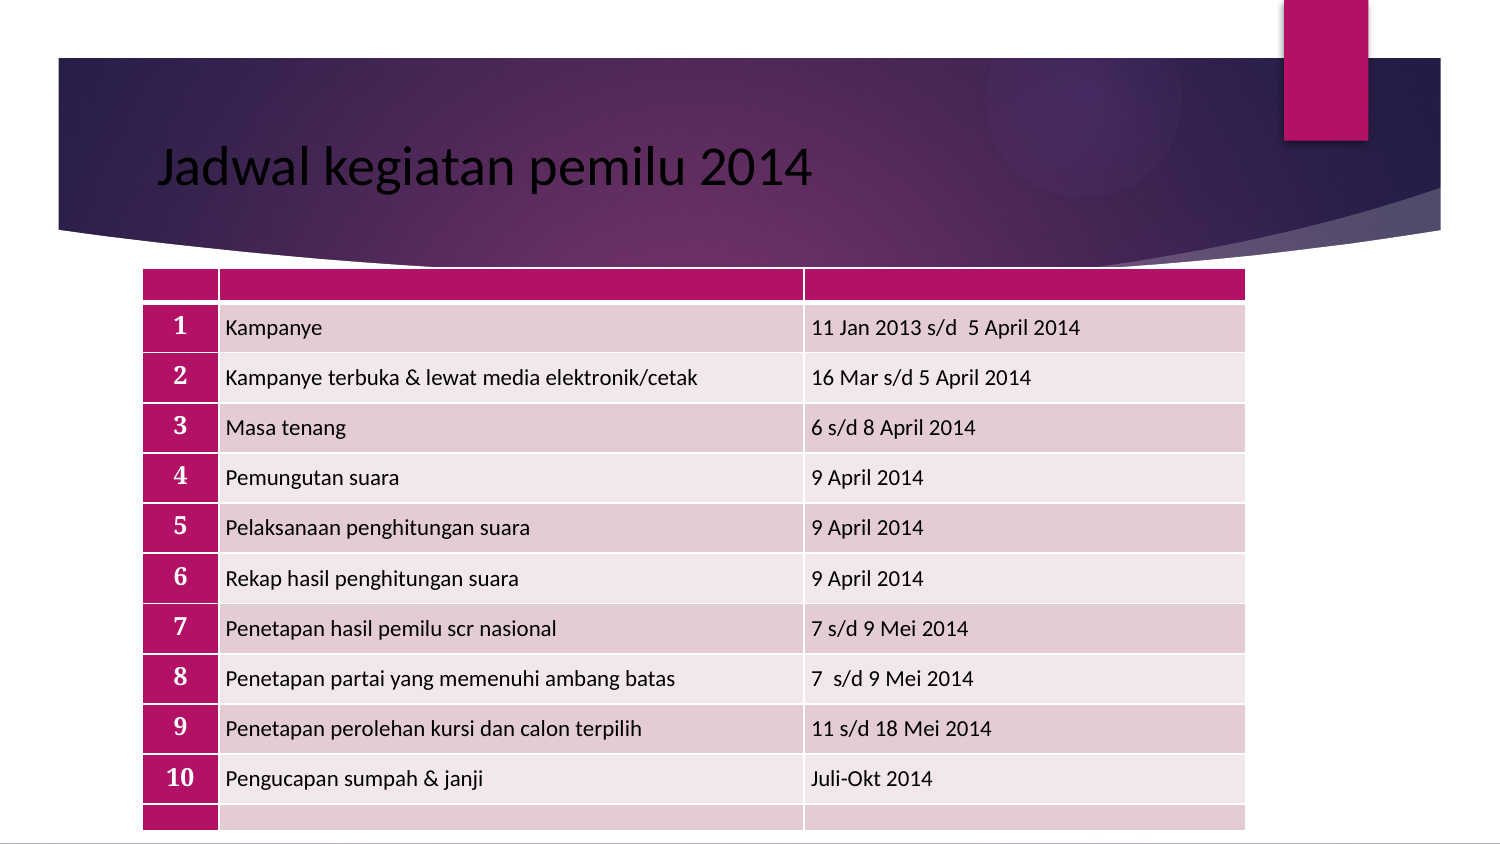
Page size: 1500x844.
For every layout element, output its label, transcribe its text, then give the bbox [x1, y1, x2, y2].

table_cell 4 [143, 454, 218, 502]
table_header [220, 269, 803, 300]
table_cell 11 s/d 18 Mei 2014 [805, 705, 1245, 753]
table_cell 3 [143, 404, 218, 452]
table_cell 2 [143, 353, 218, 402]
table_cell [143, 805, 218, 830]
table_header [805, 269, 1245, 300]
table_cell 11 Jan 2013 s/d 5 April 2014 [805, 305, 1245, 352]
table_cell Kampanye terbuka & lewat media elektronik/cetak [220, 353, 803, 402]
table_cell 9 April 2014 [805, 504, 1245, 552]
table_cell 5 [143, 504, 218, 552]
table_cell Juli-Okt 2014 [805, 755, 1245, 803]
table_cell 9 [143, 705, 218, 753]
title Jadwal kegiatan pemilu 2014 [142, 119, 1220, 207]
table_cell 6 [143, 554, 218, 603]
table_cell Pelaksanaan penghitungan suara [220, 504, 803, 552]
table_cell [220, 805, 803, 830]
table_header [143, 269, 218, 300]
table_cell Pengucapan sumpah & janji [220, 755, 803, 803]
table_cell 9 April 2014 [805, 554, 1245, 603]
table_cell 16 Mar s/d 5 April 2014 [805, 353, 1245, 402]
table_cell Rekap hasil penghitungan suara [220, 554, 803, 603]
table_cell Penetapan hasil pemilu scr nasional [220, 604, 803, 653]
table_cell 7 s/d 9 Mei 2014 [805, 604, 1245, 653]
table_cell 9 April 2014 [805, 454, 1245, 502]
table_cell 7 [143, 604, 218, 653]
table_cell Masa tenang [220, 404, 803, 452]
table_cell 10 [143, 755, 218, 803]
table_cell Kampanye [220, 305, 803, 352]
table_cell 7 s/d 9 Mei 2014 [805, 655, 1245, 703]
table_cell 6 s/d 8 April 2014 [805, 404, 1245, 452]
table_cell Penetapan perolehan kursi dan calon terpilih [220, 705, 803, 753]
table_cell 1 [143, 305, 218, 352]
table_cell [805, 805, 1245, 830]
table_cell 8 [143, 655, 218, 703]
table_cell Pemungutan suara [220, 454, 803, 502]
table_cell Penetapan partai yang memenuhi ambang batas [220, 655, 803, 703]
